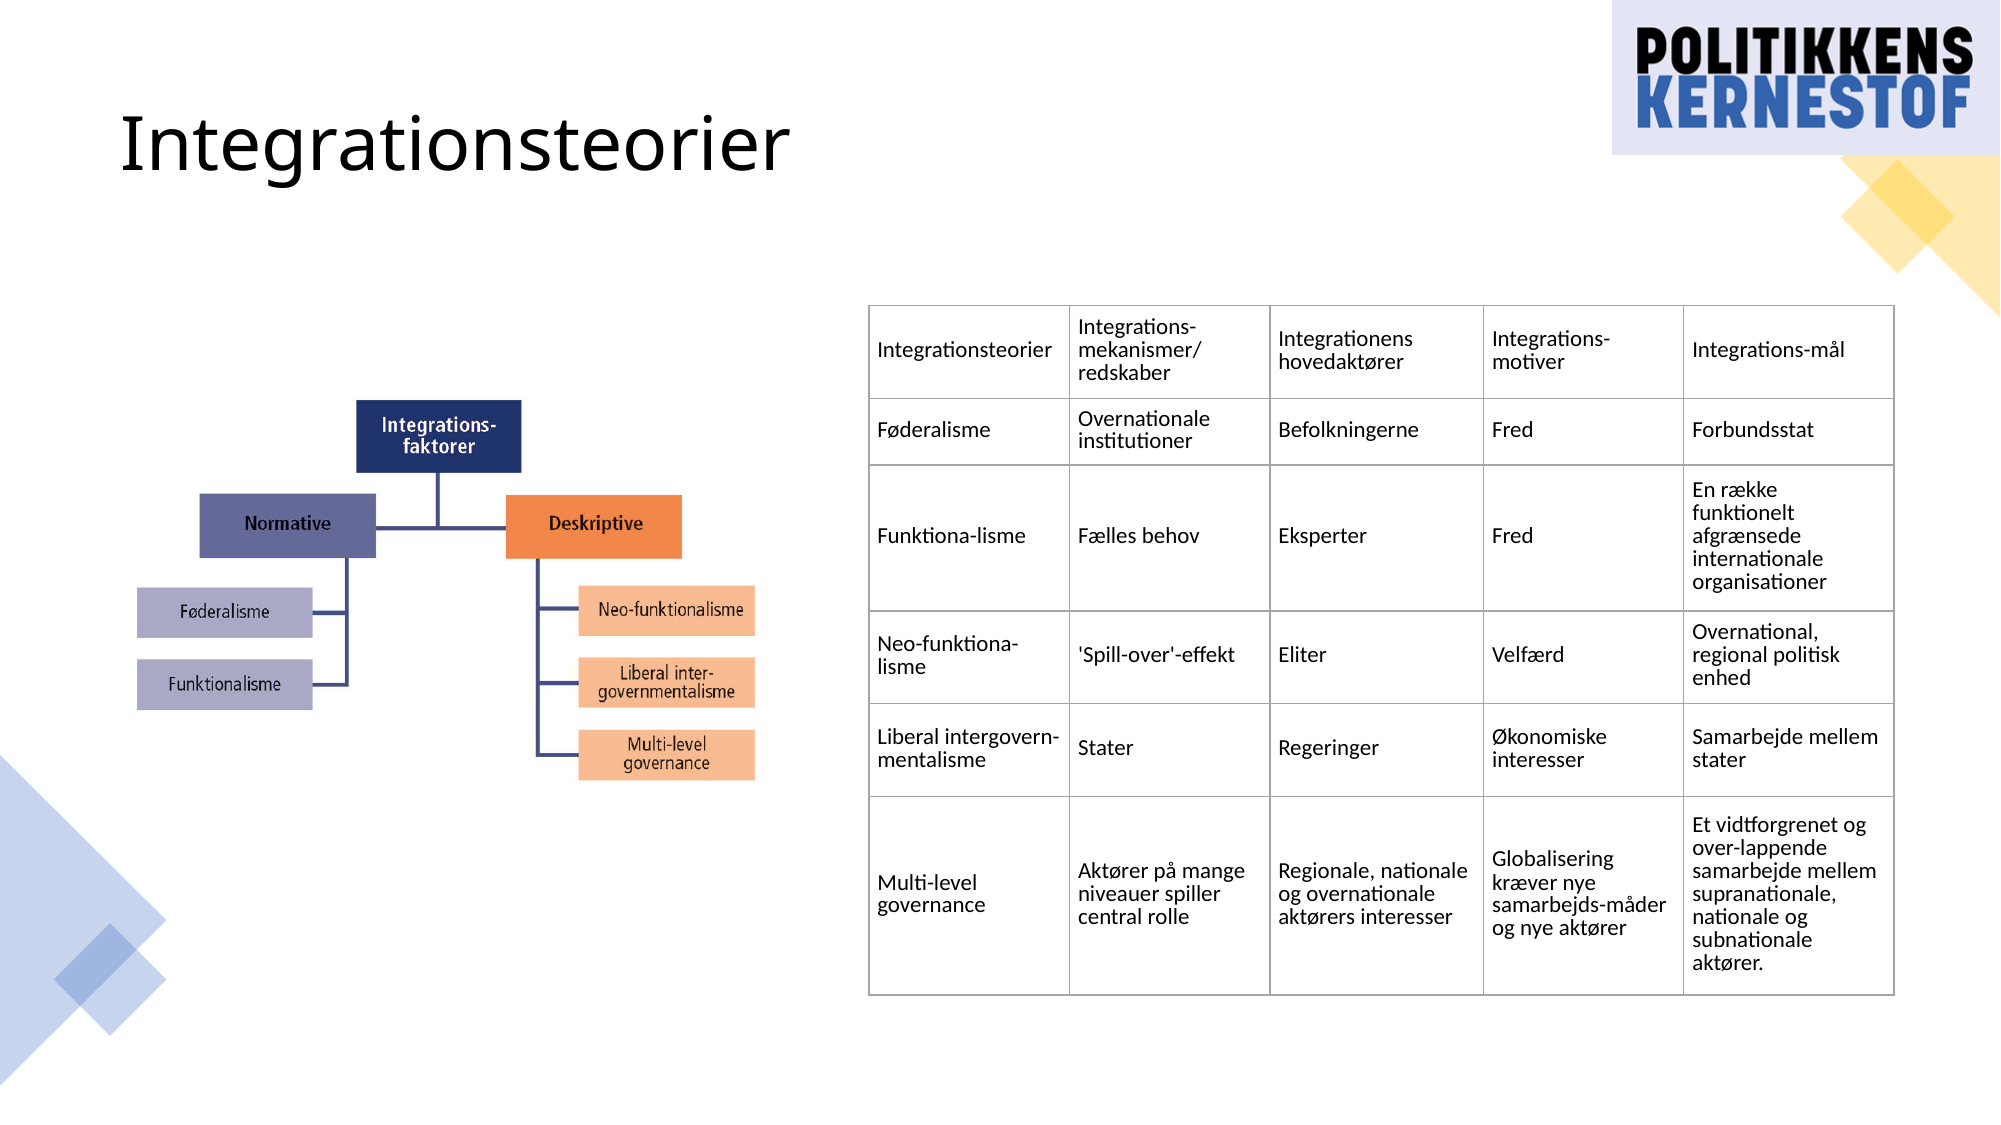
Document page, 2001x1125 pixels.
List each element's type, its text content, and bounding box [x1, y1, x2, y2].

table_cell Funktiona-lisme [870, 466, 1069, 610]
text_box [1840, 155, 2000, 318]
table_cell Samarbejde mellem stater [1684, 704, 1893, 796]
table_cell Føderalisme [870, 399, 1069, 464]
table_cell Økonomiske interesser [1484, 704, 1683, 796]
text_box [0, 0, 2000, 1125]
table_cell Liberal intergovern-mentalisme [870, 704, 1069, 796]
table_header Integrations-mål [1684, 306, 1893, 398]
table_cell Et vidtforgrenet og over-lappende samarbejde mellem supranationale, nationale og subnationale aktører. [1684, 797, 1893, 994]
table_cell Fred [1484, 466, 1683, 610]
picture [83, 357, 813, 827]
table_cell Multi-level governance [870, 797, 1069, 994]
table_cell Forbundsstat [1684, 399, 1893, 464]
table_cell Neo-funktiona-lisme [870, 612, 1069, 703]
table_cell Velfærd [1484, 612, 1683, 703]
table_cell Globalisering kræver nye samarbejds-måder og nye aktører [1484, 797, 1683, 994]
table_cell Eksperter [1271, 466, 1483, 610]
table_cell Aktører på mange niveauer spiller central rolle [1070, 797, 1269, 994]
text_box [0, 754, 167, 1086]
table_cell Befolkningerne [1271, 399, 1483, 464]
table_header Integrations-mekanismer/ redskaber [1070, 306, 1269, 398]
title Integrationsteorier [105, 52, 1840, 240]
table_cell Eliter [1271, 612, 1483, 703]
table_cell 'Spill-over'-effekt [1070, 612, 1269, 703]
table_cell Regeringer [1271, 704, 1483, 796]
table_header Integrationens hovedaktører [1271, 306, 1483, 398]
table_header Integrationsteorier [870, 306, 1069, 398]
table_cell Stater [1070, 704, 1269, 796]
table_cell Fred [1484, 399, 1683, 464]
table_cell Regionale, nationale og overnationale aktørers interesser [1271, 797, 1483, 994]
table_cell Overnationale institutioner [1070, 399, 1269, 464]
table_cell En række funktionelt afgrænsede internationale organisationer [1684, 466, 1893, 610]
table_cell Fælles behov [1070, 466, 1269, 610]
picture [1612, 0, 2000, 155]
table_header Integrations-motiver [1484, 306, 1683, 398]
table_cell Overnational, regional politisk enhed [1684, 612, 1893, 703]
